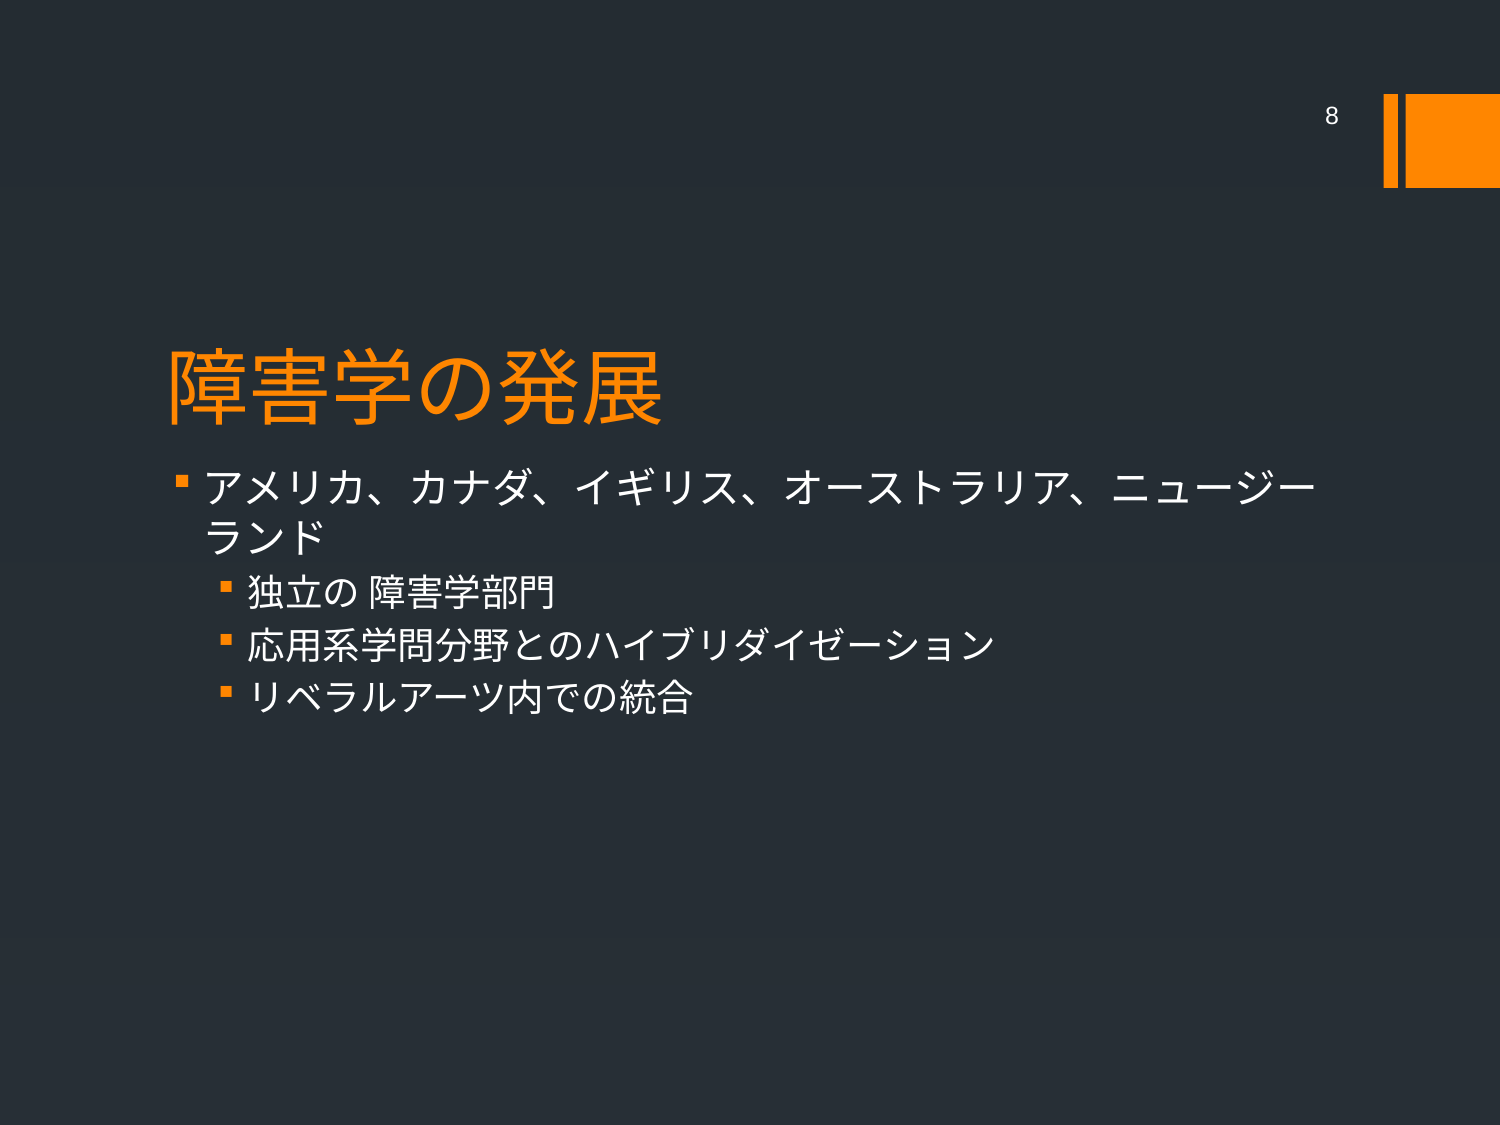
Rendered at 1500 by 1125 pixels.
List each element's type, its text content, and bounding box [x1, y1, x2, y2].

list アメリカ、カナダ、イギリス、オーストラリア、ニュージーランド 独立の 障害学部門 応用系学問分野とのハイブリダイゼーション リベラルアーツ内での統合 [150, 454, 1350, 1035]
title 障害学の発展 [150, 253, 1350, 443]
slide_number 8 [1199, 90, 1355, 140]
